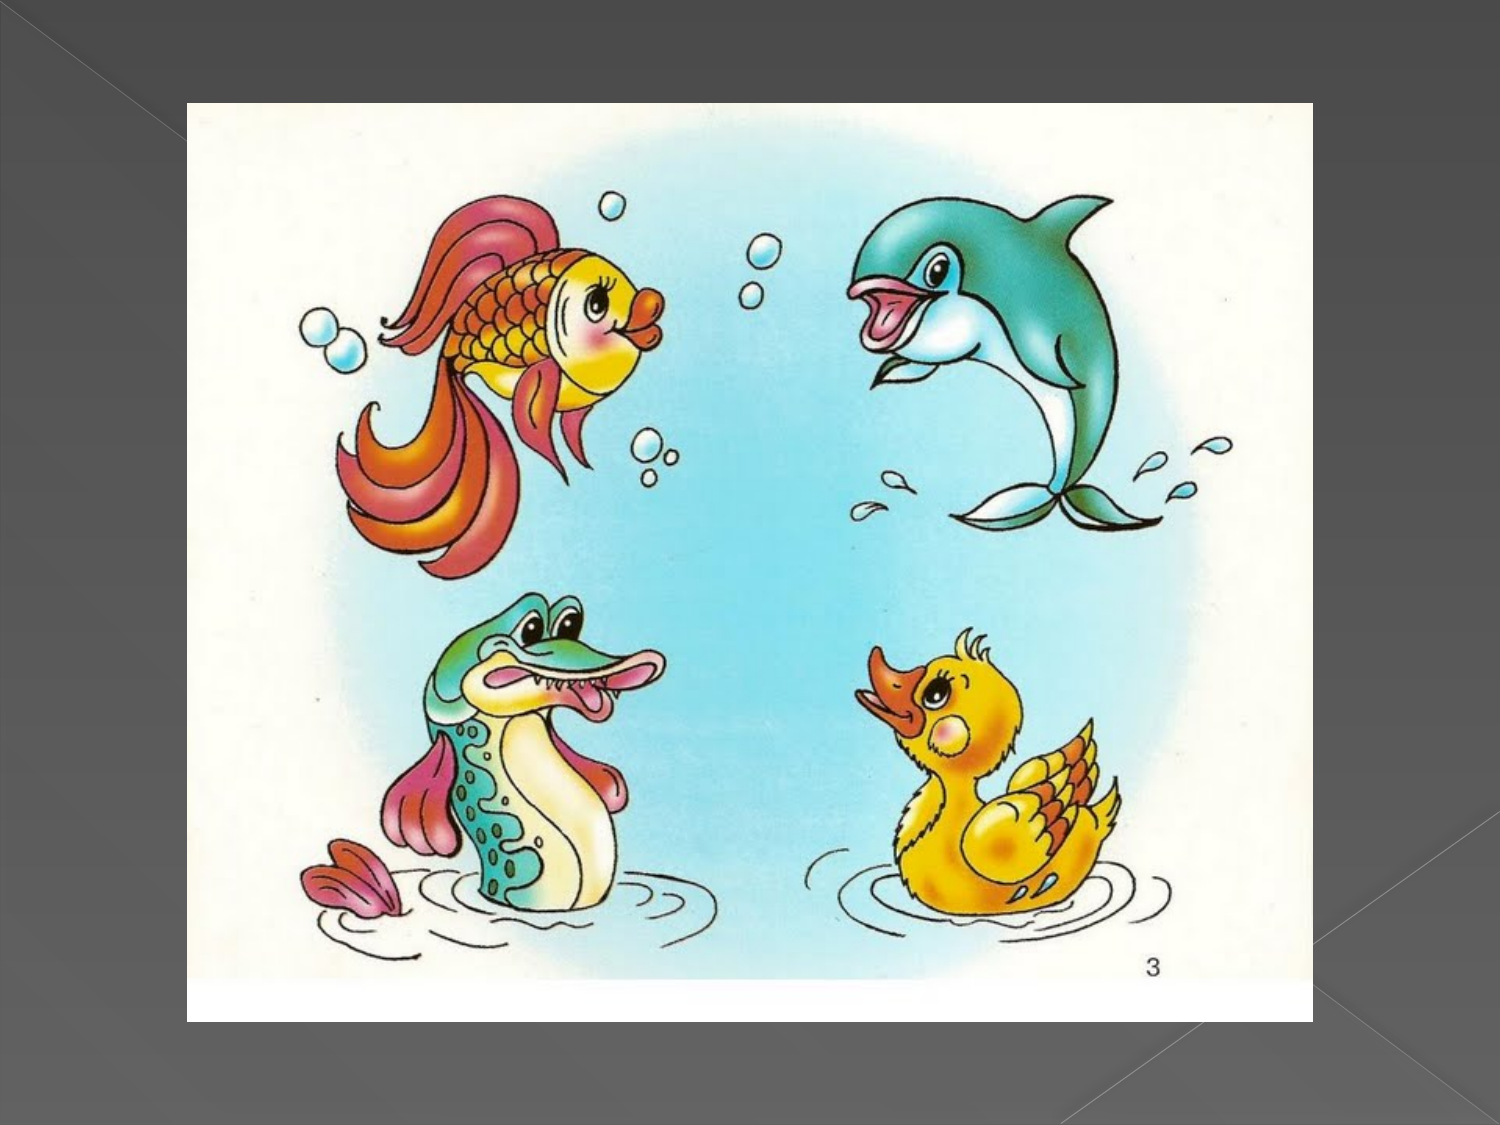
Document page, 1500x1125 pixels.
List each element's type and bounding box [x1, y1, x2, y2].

picture [187, 102, 1313, 1023]
